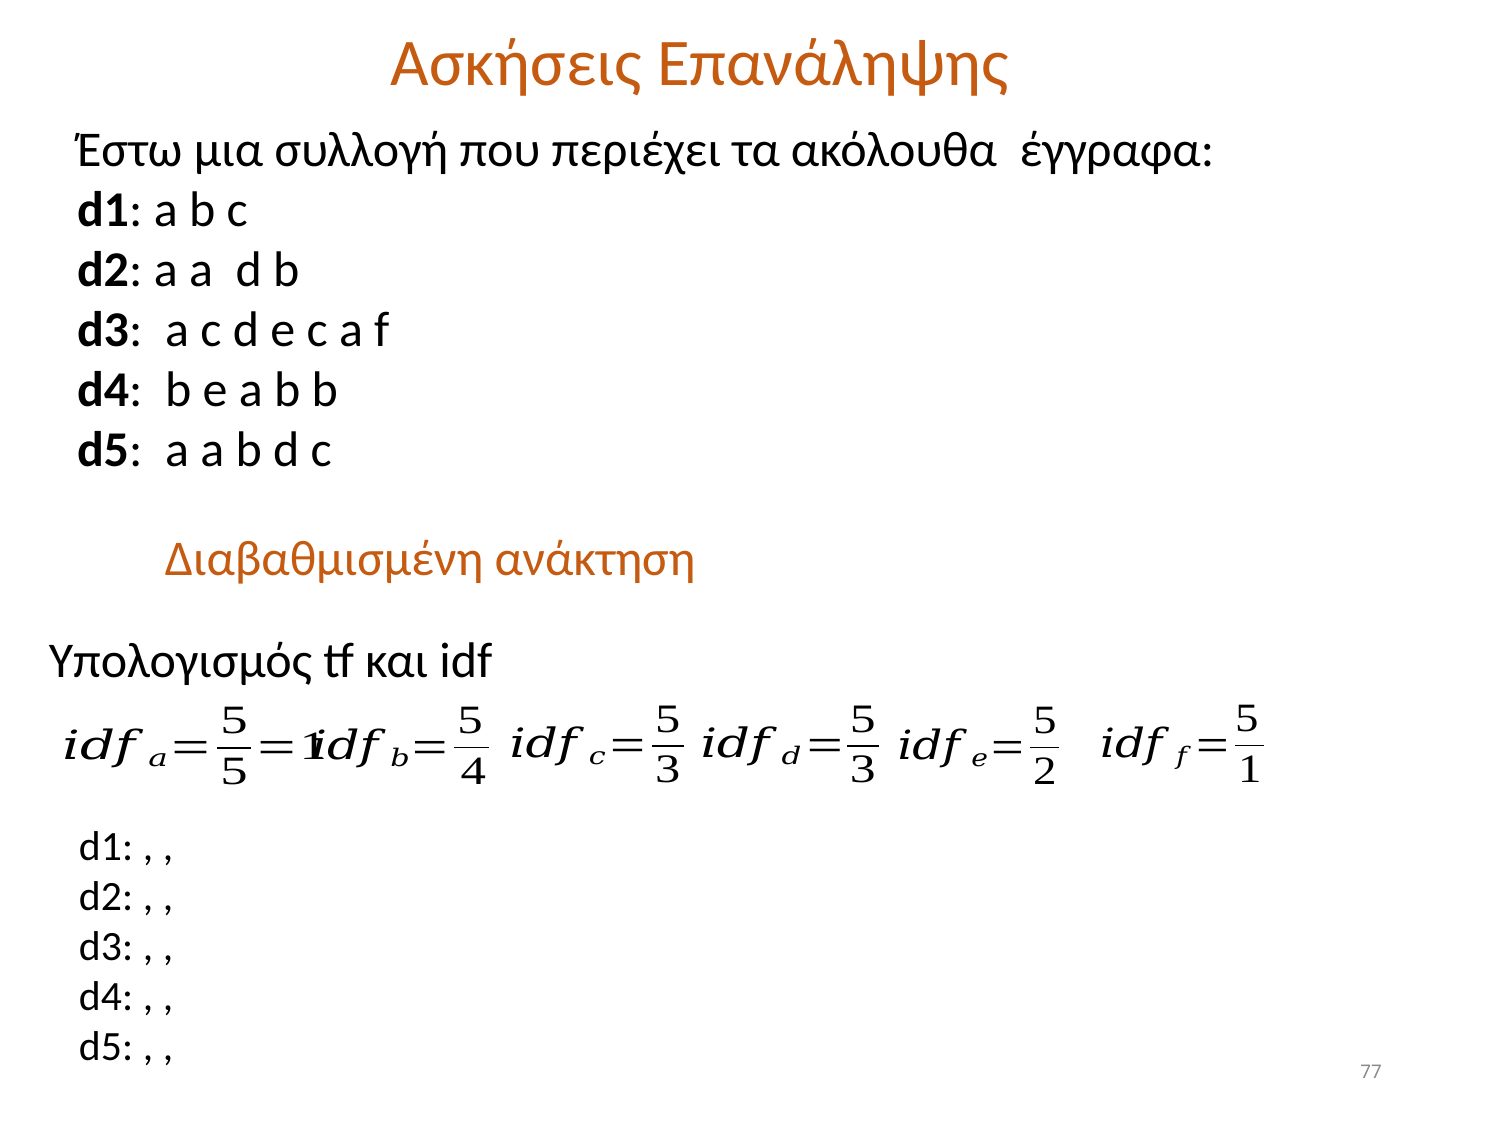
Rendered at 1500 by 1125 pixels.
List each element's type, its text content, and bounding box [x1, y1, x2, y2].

text_box Υπολογισμός tf και idf [34, 620, 1022, 695]
text_box Ασκήσεις Επανάληψης [206, 11, 1194, 106]
slide_number 77 [1059, 1042, 1397, 1103]
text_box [62, 696, 1266, 795]
text_box Διαβαθμισμένη ανάκτηση [149, 517, 1338, 593]
text_box Έστω μια συλλογή που περιέχει τα ακόλουθα έγγραφα: d1: a b c d2: a a d b d3: a c d e c a f d4: b e a b b d5: a a b d c [62, 108, 1338, 484]
